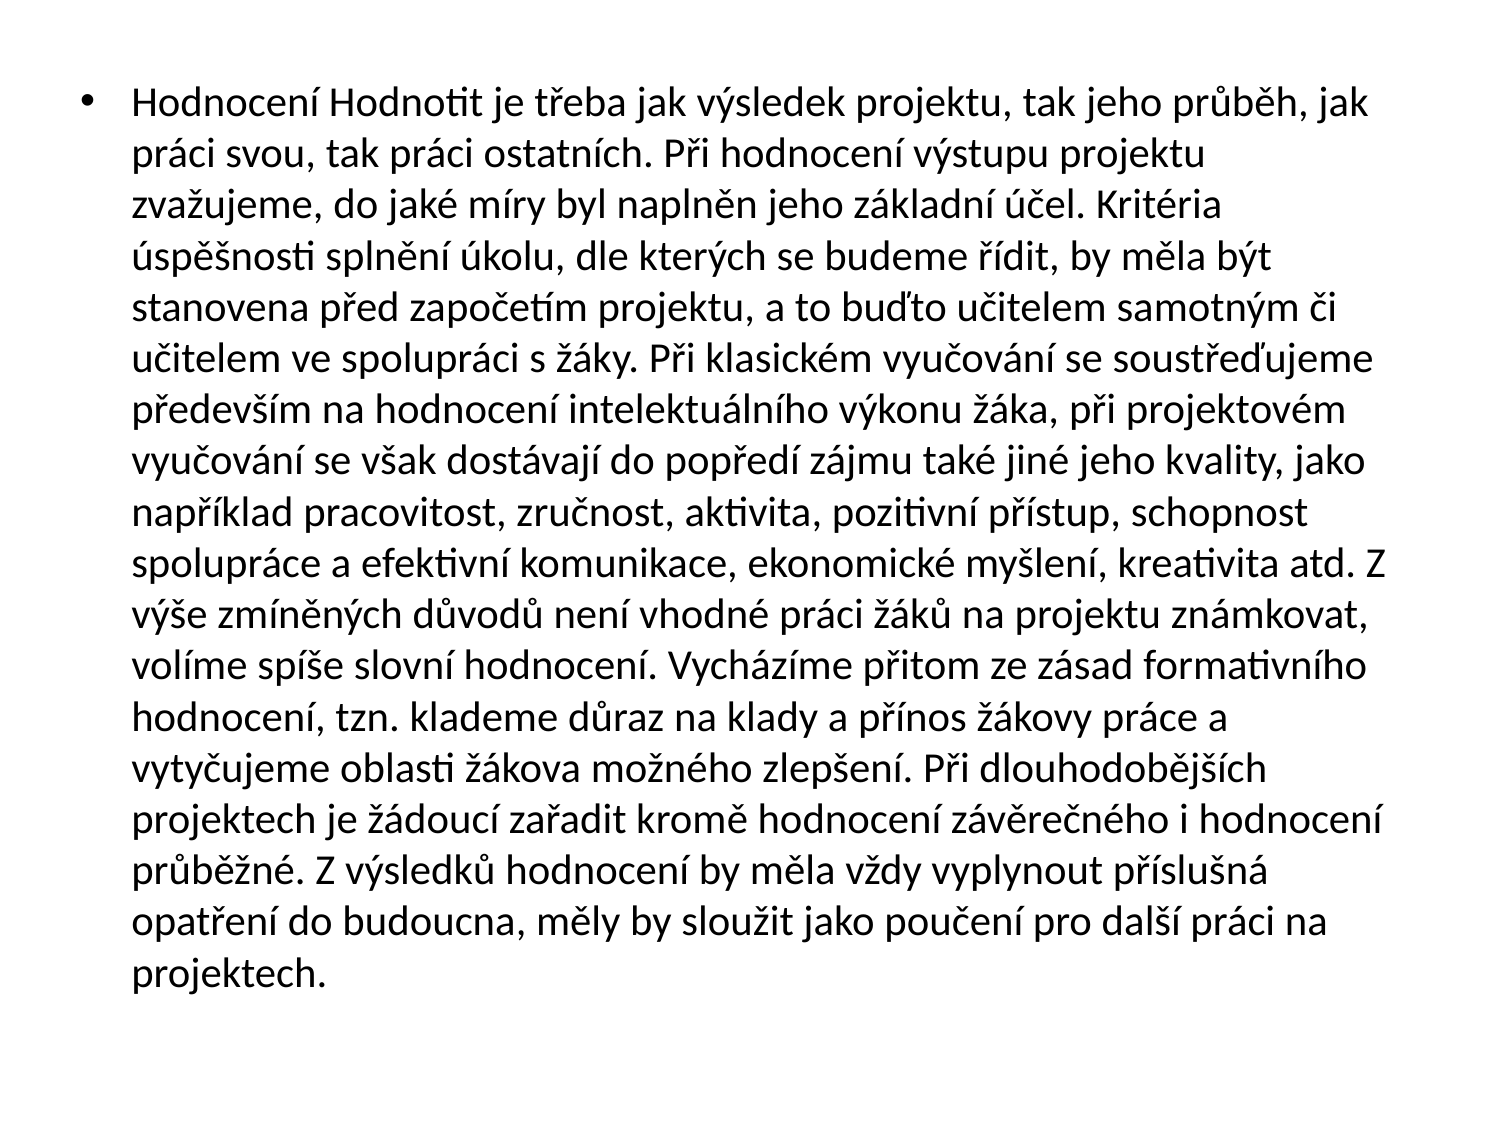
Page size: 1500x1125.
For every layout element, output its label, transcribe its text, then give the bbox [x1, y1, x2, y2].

list Hodnocení Hodnotit je třeba jak výsledek projektu, tak jeho průběh, jak práci svou, tak práci ostatních. Při hodnocení výstupu projektu zvažujeme, do jaké míry byl naplněn jeho základní účel. Kritéria úspěšnosti splnění úkolu, dle kterých se budeme řídit, by měla být stanovena před započetím projektu, a to buďto učitelem samotným či učitelem ve spolupráci s žáky. Při klasickém vyučování se soustřeďujeme především na hodnocení intelektuálního výkonu žáka, při projektovém vyučování se však dostávají do popředí zájmu také jiné jeho kvality, jako například pracovitost, zručnost, aktivita, pozitivní přístup, schopnost spolupráce a efektivní komunikace, ekonomické myšlení, kreativita atd. Z výše zmíněných důvodů není vhodné práci žáků na projektu známkovat, volíme spíše slovní hodnocení. Vycházíme přitom ze zásad formativního hodnocení, tzn. klademe důraz na klady a přínos žákovy práce a vytyčujeme oblasti žákova možného zlepšení. Při dlouhodobějších projektech je žádoucí zařadit kromě hodnocení závěrečného i hodnocení průběžné. Z výsledků hodnocení by měla vždy vyplynout příslušná opatření do budoucna, měly by sloužit jako poučení pro další práci na projektech. [64, 66, 1425, 1005]
